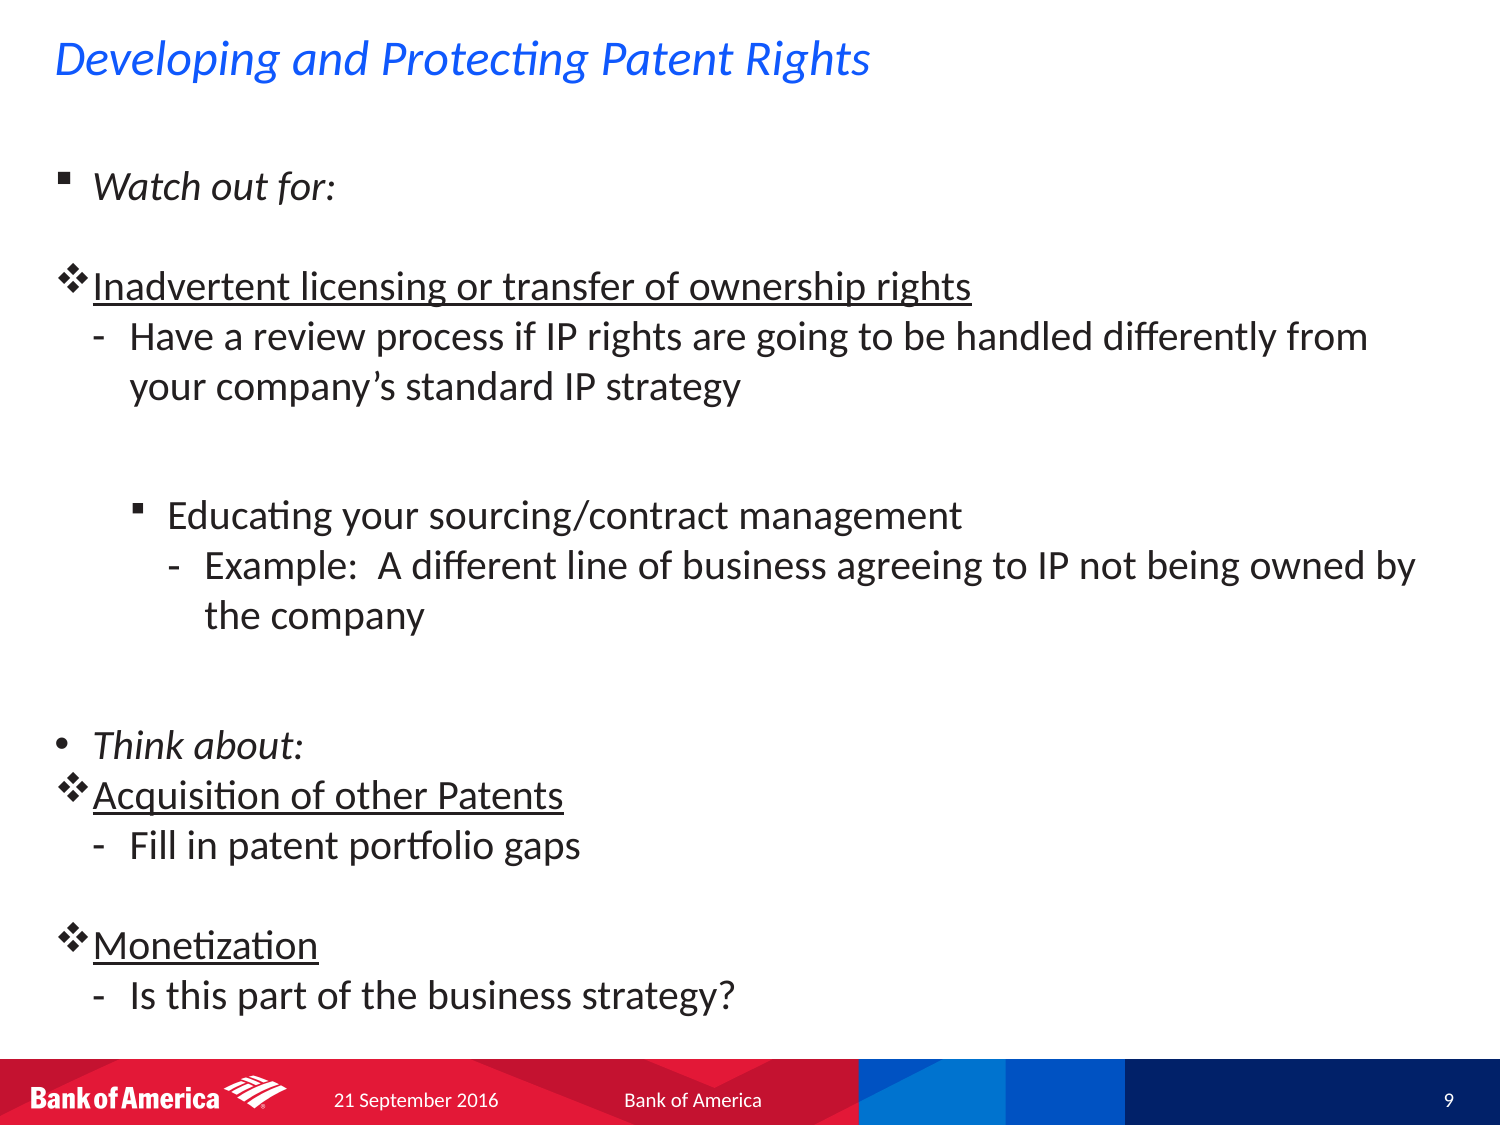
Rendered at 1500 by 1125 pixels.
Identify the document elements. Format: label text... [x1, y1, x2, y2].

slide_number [318, 1080, 592, 1118]
title Developing and Protecting Patent Rights [54, 18, 1445, 152]
list Watch out for: Inadvertent licensing or transfer of ownership rights Have a review process if IP rights are going to be handled differently from your company’s standard IP strategy Educating your sourcing/contract management Example: A different line of business agreeing to IP not being owned by the company Think about: Acquisition of other Patents Fill in patent portfolio gaps Monetization Is this part of the business strategy? [54, 152, 1445, 1005]
footer Bank of America [609, 1080, 1085, 1118]
slide_number 9 [1398, 1080, 1500, 1118]
picture [30, 1074, 288, 1110]
